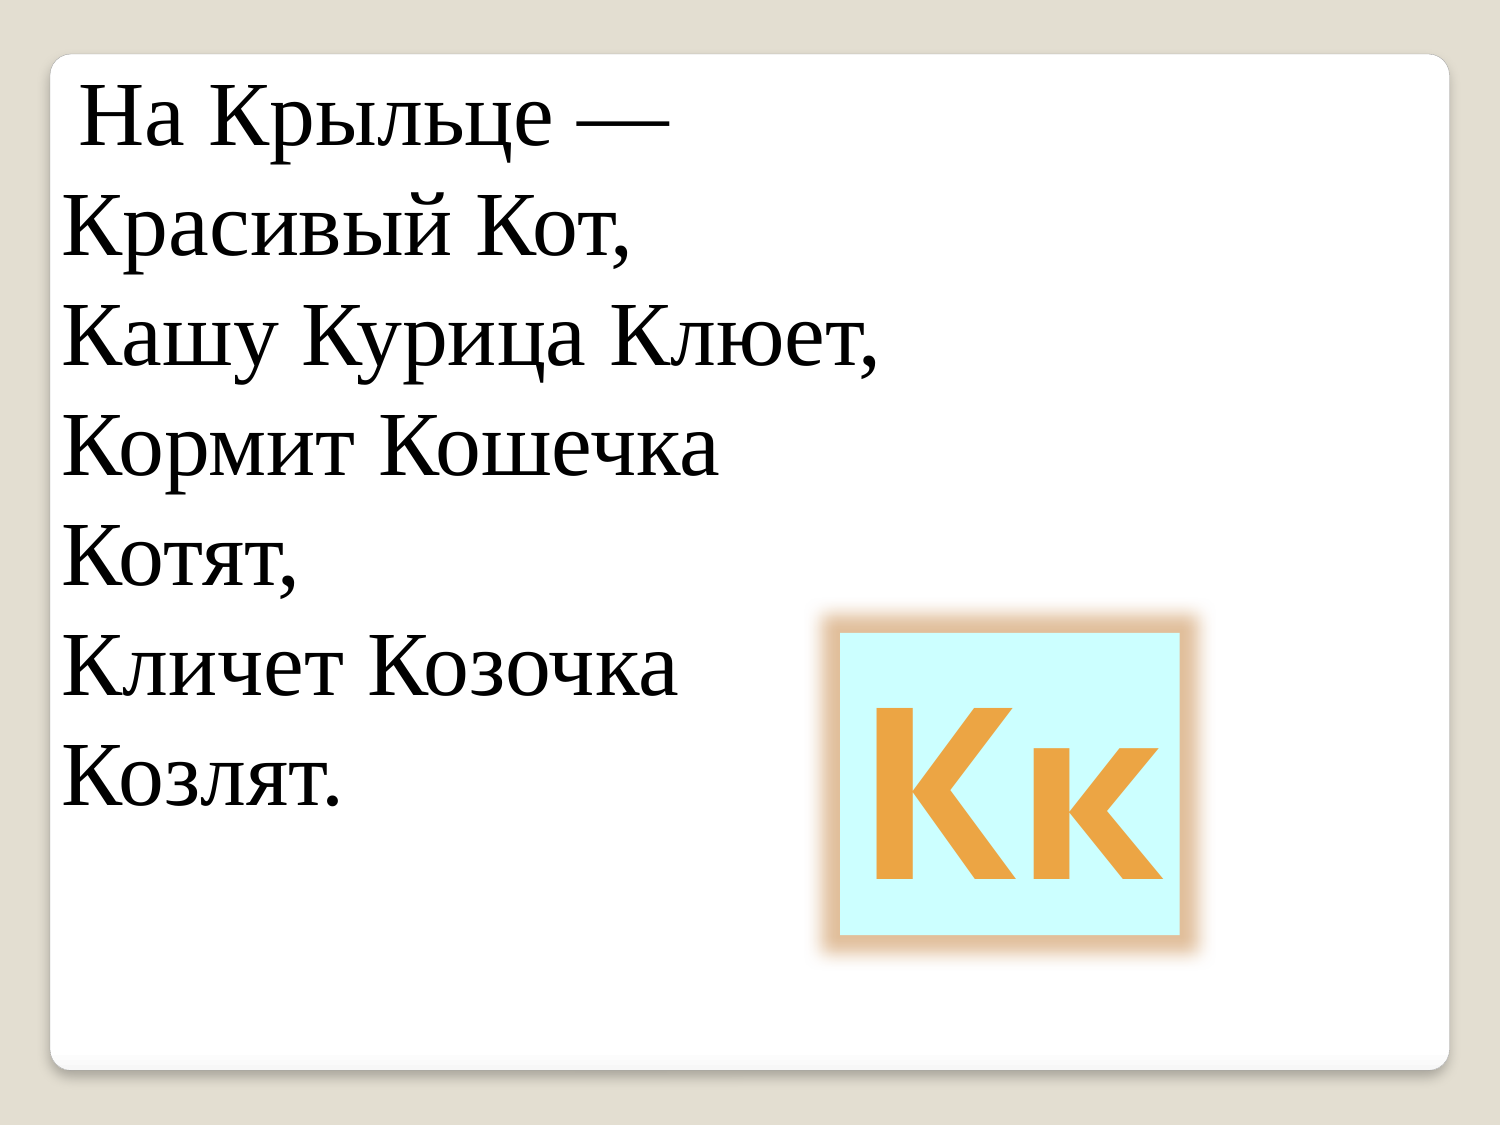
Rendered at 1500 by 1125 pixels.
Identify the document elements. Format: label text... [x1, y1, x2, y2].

text_box На Крыльце — Красивый Кот, Кашу Курица Клюет, Кормит Кошечка Котят, Кличет Козочка Козлят. [46, 46, 903, 912]
text_box Кк [840, 632, 1180, 936]
